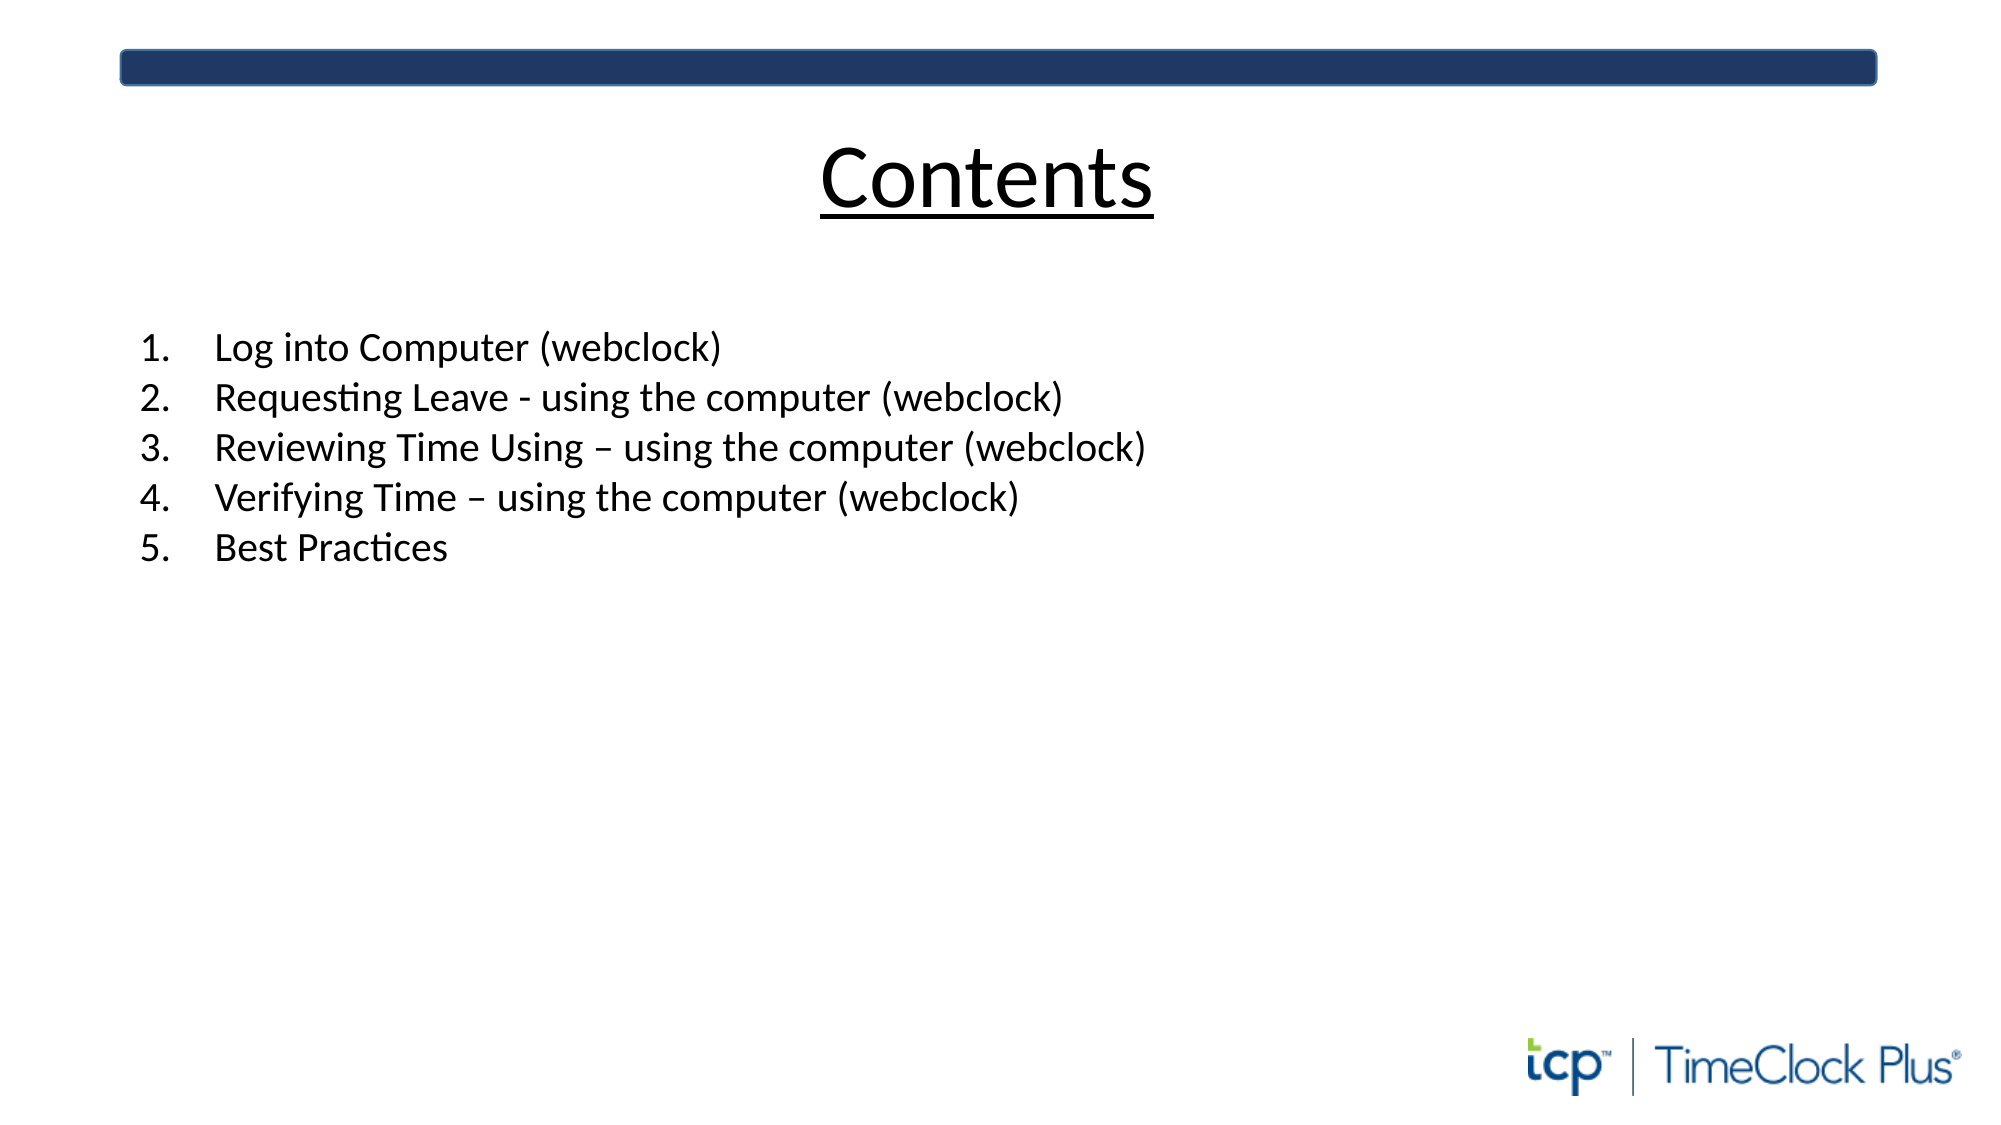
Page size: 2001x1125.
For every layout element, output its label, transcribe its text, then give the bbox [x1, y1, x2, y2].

picture [1528, 1038, 1962, 1096]
text_box [119, 48, 1878, 87]
text_box Contents [124, 108, 1850, 234]
text_box Log into Computer (webclock) Requesting Leave - using the computer (webclock) Reviewing Time Using – using the computer (webclock) Verifying Time – using the computer (webclock) Best Practices [124, 312, 1850, 578]
